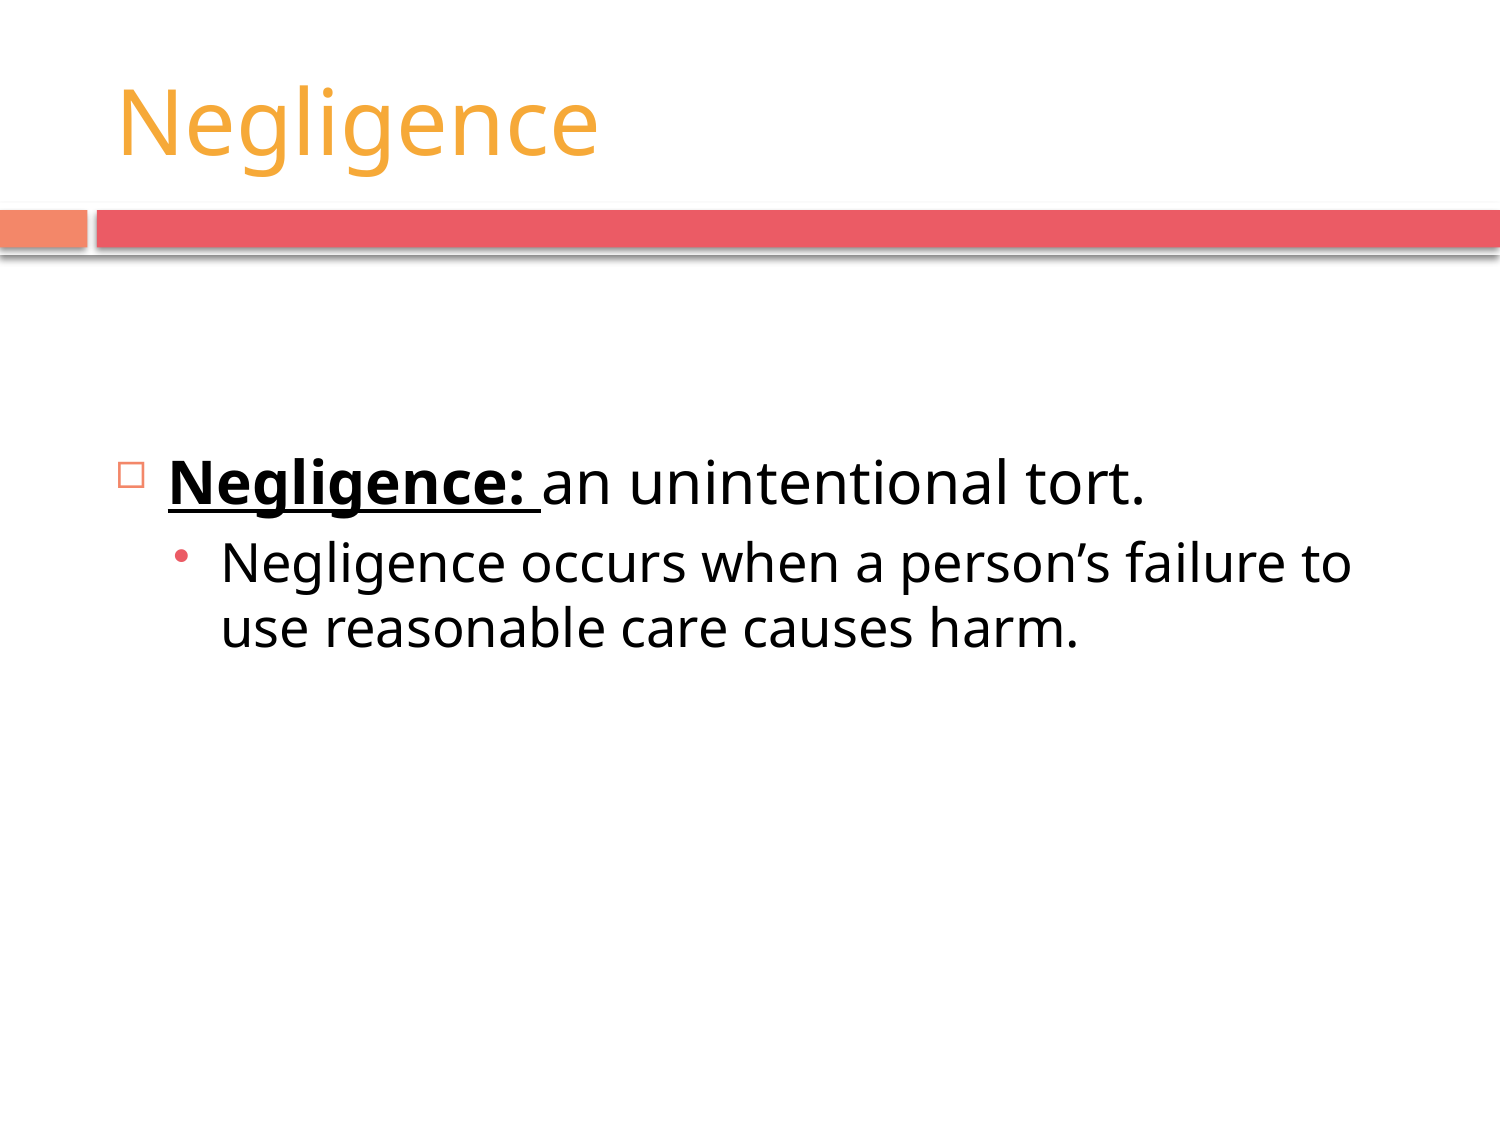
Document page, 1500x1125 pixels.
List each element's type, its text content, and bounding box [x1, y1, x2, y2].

title Negligence [100, 37, 1438, 200]
list Negligence: an unintentional tort. Negligence occurs when a person’s failure to use reasonable care causes harm. [100, 262, 1438, 1000]
